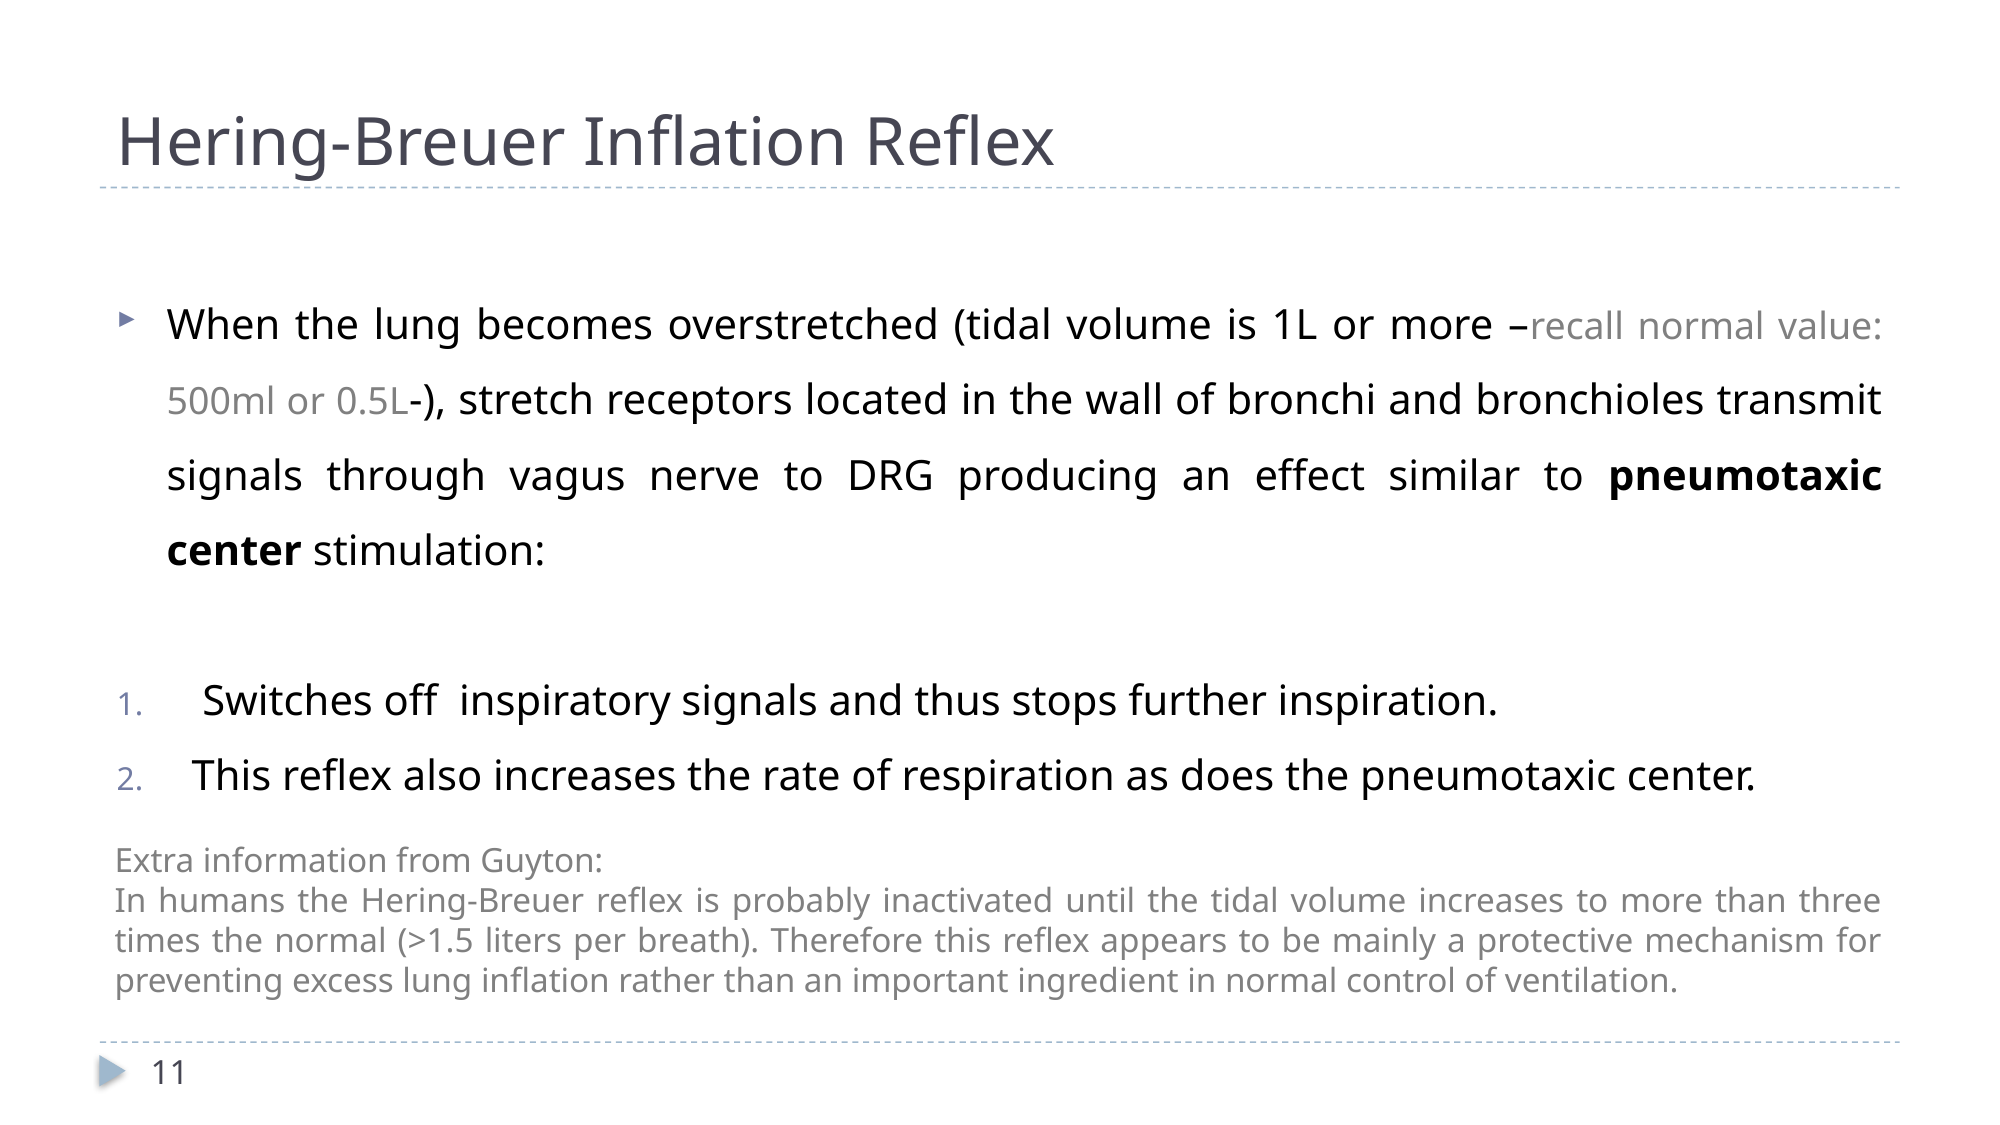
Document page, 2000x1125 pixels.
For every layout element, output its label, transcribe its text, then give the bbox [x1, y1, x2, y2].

text_box Extra information from Guyton: In humans the Hering-Breuer reflex is probably inactivated until the tidal volume increases to more than three times the normal (>1.5 liters per breath). Therefore this reflex appears to be mainly a protective mechanism for preventing excess lung inflation rather than an important ingredient in normal control of ventilation. [99, 832, 1900, 1007]
list When the lung becomes overstretched (tidal volume is 1L or more –recall normal value: 500ml or 0.5L-), stretch receptors located in the wall of bronchi and bronchioles transmit signals through vagus nerve to DRG producing an effect similar to pneumotaxic center stimulation: Switches off inspiratory signals and thus stops further inspiration. This reflex also increases the rate of respiration as does the pneumotaxic center. [99, 1007, 1900, 1075]
list When the lung becomes overstretched (tidal volume is 1L or more –recall normal value: 500ml or 0.5L-), stretch receptors located in the wall of bronchi and bronchioles transmit signals through vagus nerve to DRG producing an effect similar to pneumotaxic center stimulation: Switches off inspiratory signals and thus stops further inspiration. This reflex also increases the rate of respiration as does the pneumotaxic center. [99, 264, 1900, 832]
title Hering-Breuer Inflation Reflex [99, 24, 1900, 188]
slide_number 11 [133, 1075, 568, 1103]
